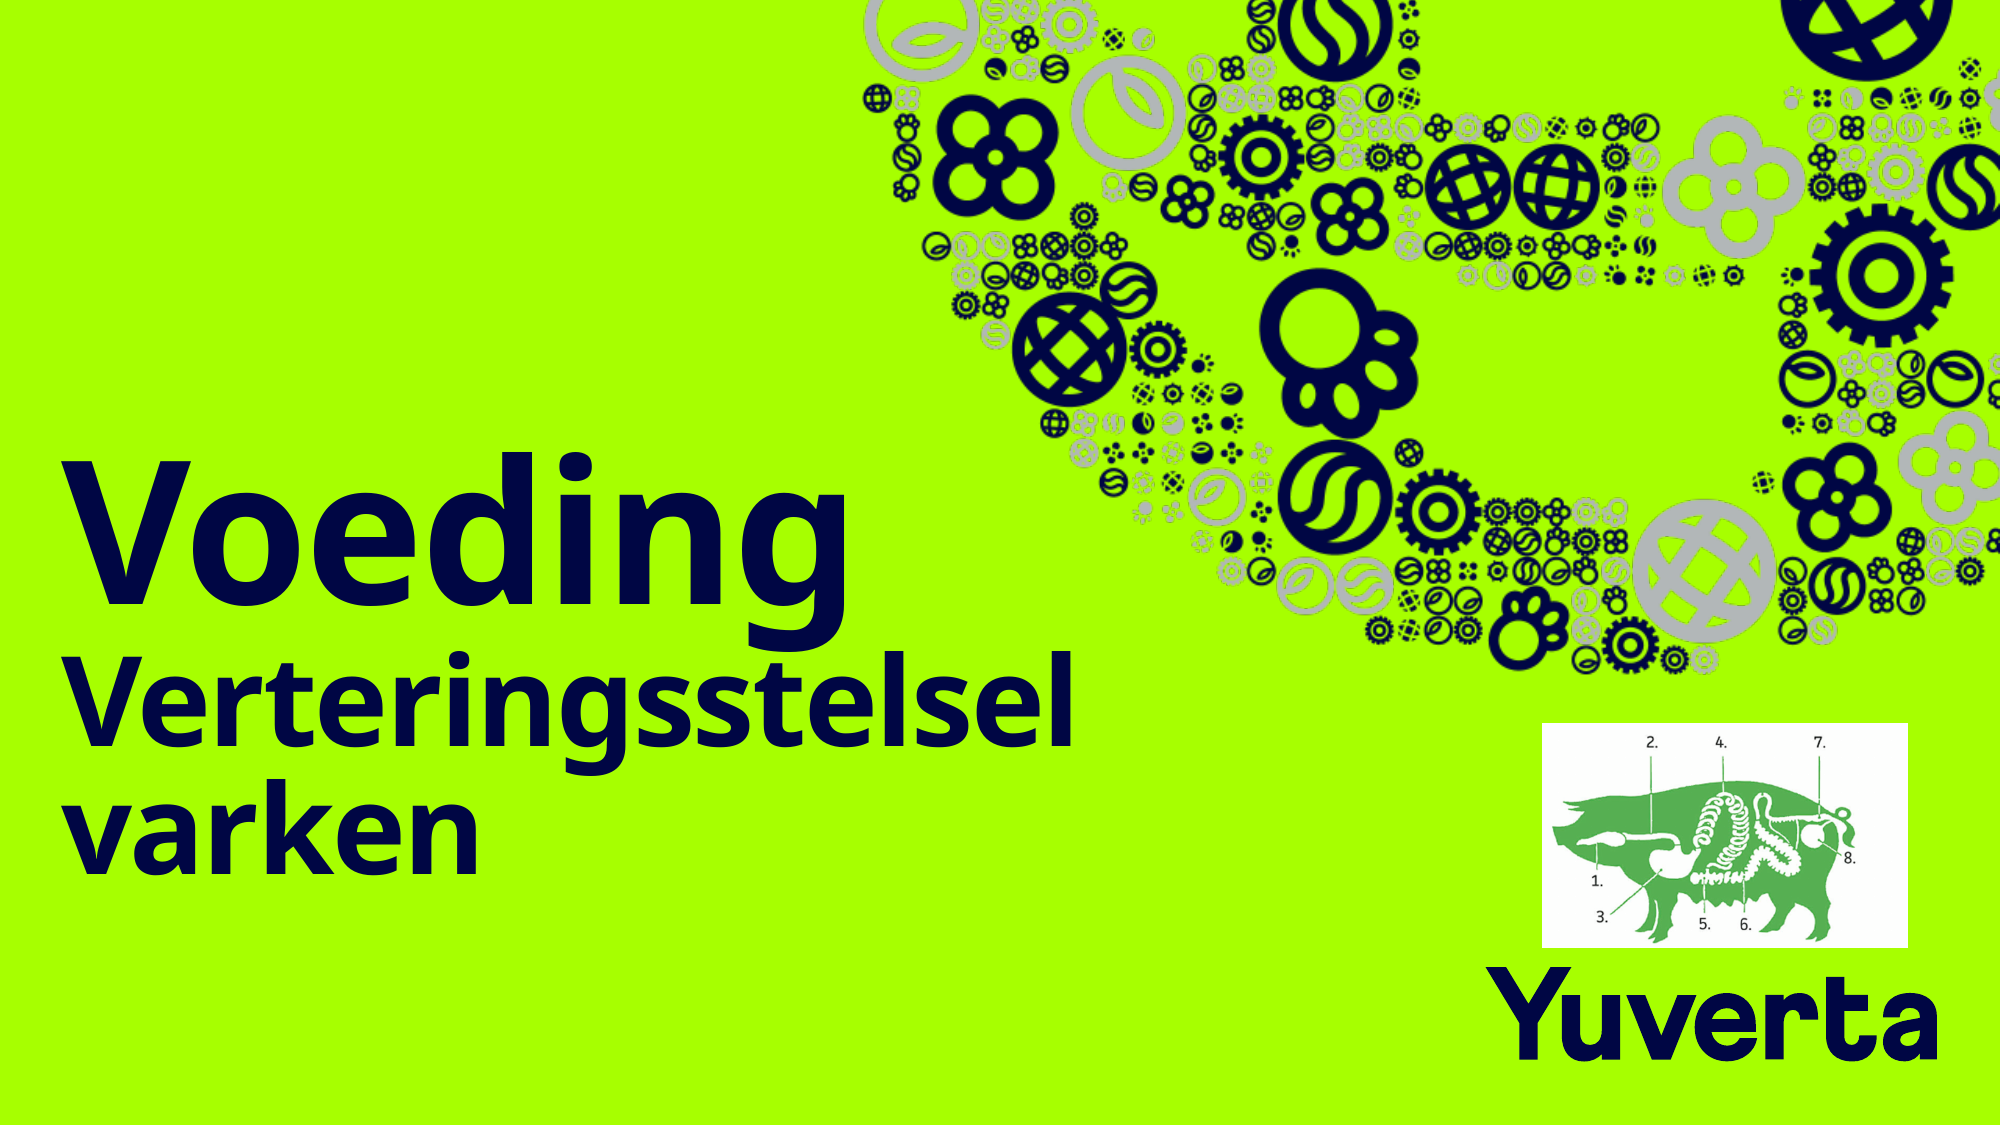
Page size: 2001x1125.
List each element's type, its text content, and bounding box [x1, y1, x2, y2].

title Voeding Verteringsstelsel varken [60, 492, 1485, 900]
picture [0, 0, 2000, 1125]
